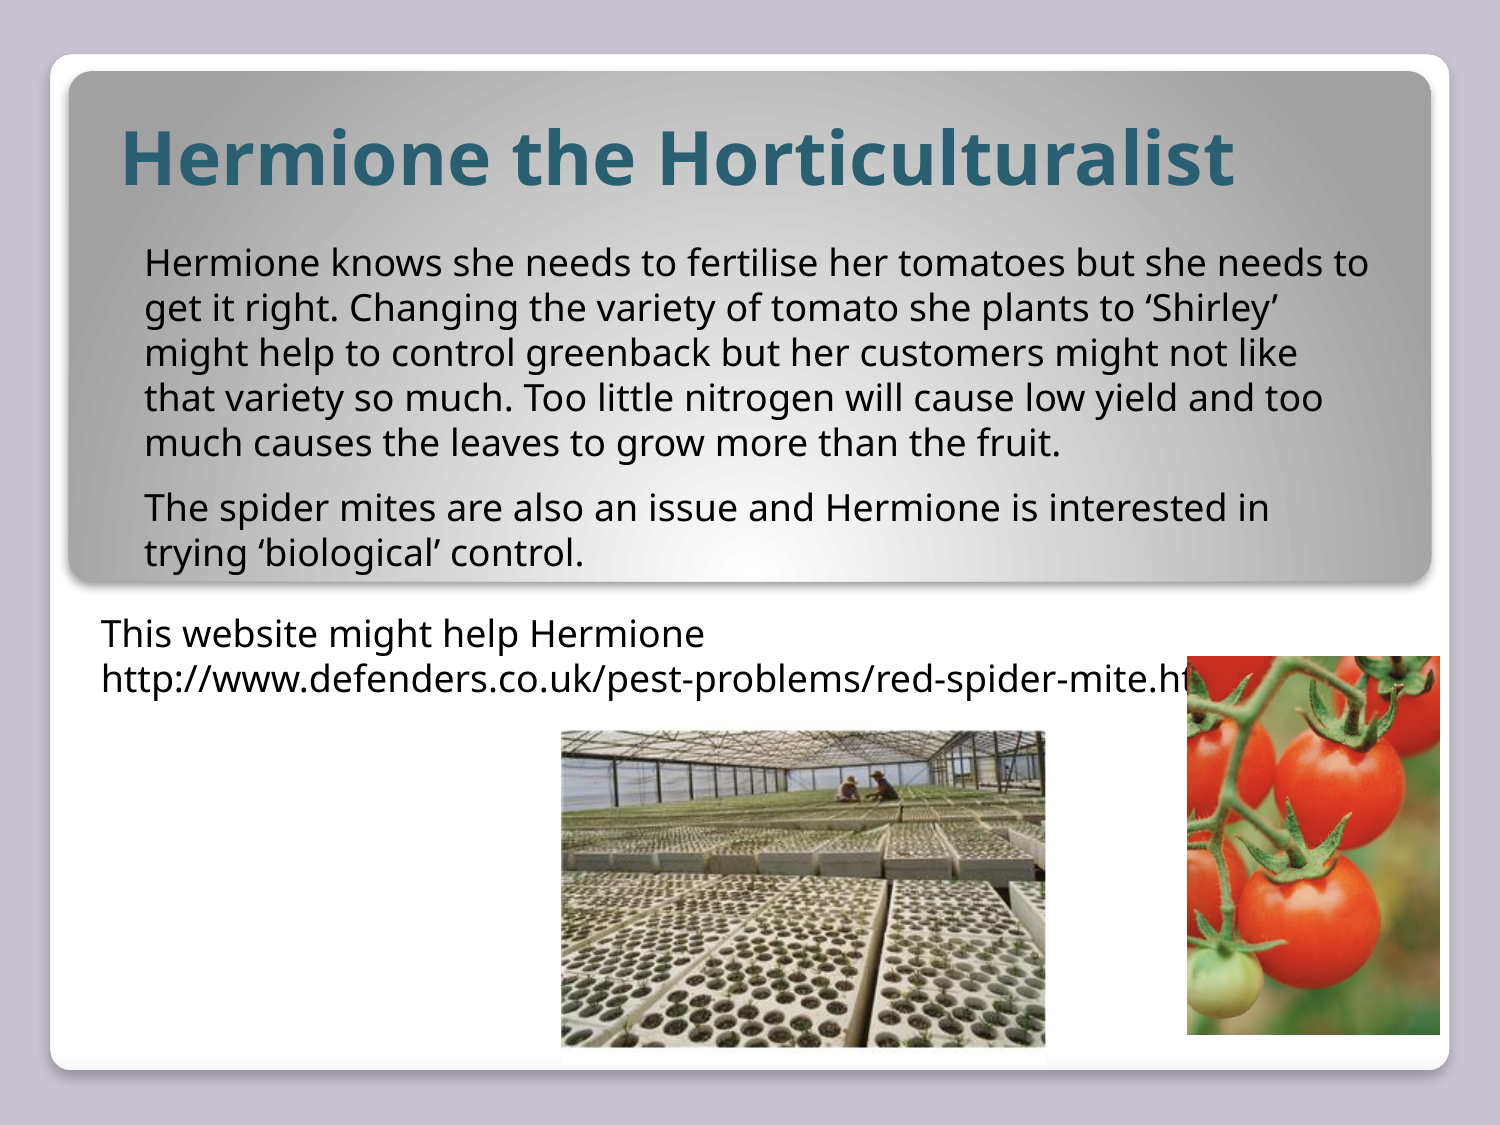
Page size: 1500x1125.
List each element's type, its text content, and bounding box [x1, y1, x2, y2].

picture [1186, 656, 1440, 1036]
title Hermione the Horticulturalist [112, 90, 1388, 209]
picture [560, 703, 1046, 1065]
text_box Hermione knows she needs to fertilise her tomatoes but she needs to get it right. Changing the variety of tomato she plants to ‘Shirley’ might help to control greenback but her customers might not like that variety so much. Too little nitrogen will cause low yield and too much causes the leaves to grow more than the fruit. The spider mites are also an issue and Hermione is interested in trying ‘biological’ control. [129, 231, 1396, 672]
subtitle This website might help Hermione http://www.defenders.co.uk/pest-problems/red-spider-mite.html [64, 609, 1179, 760]
